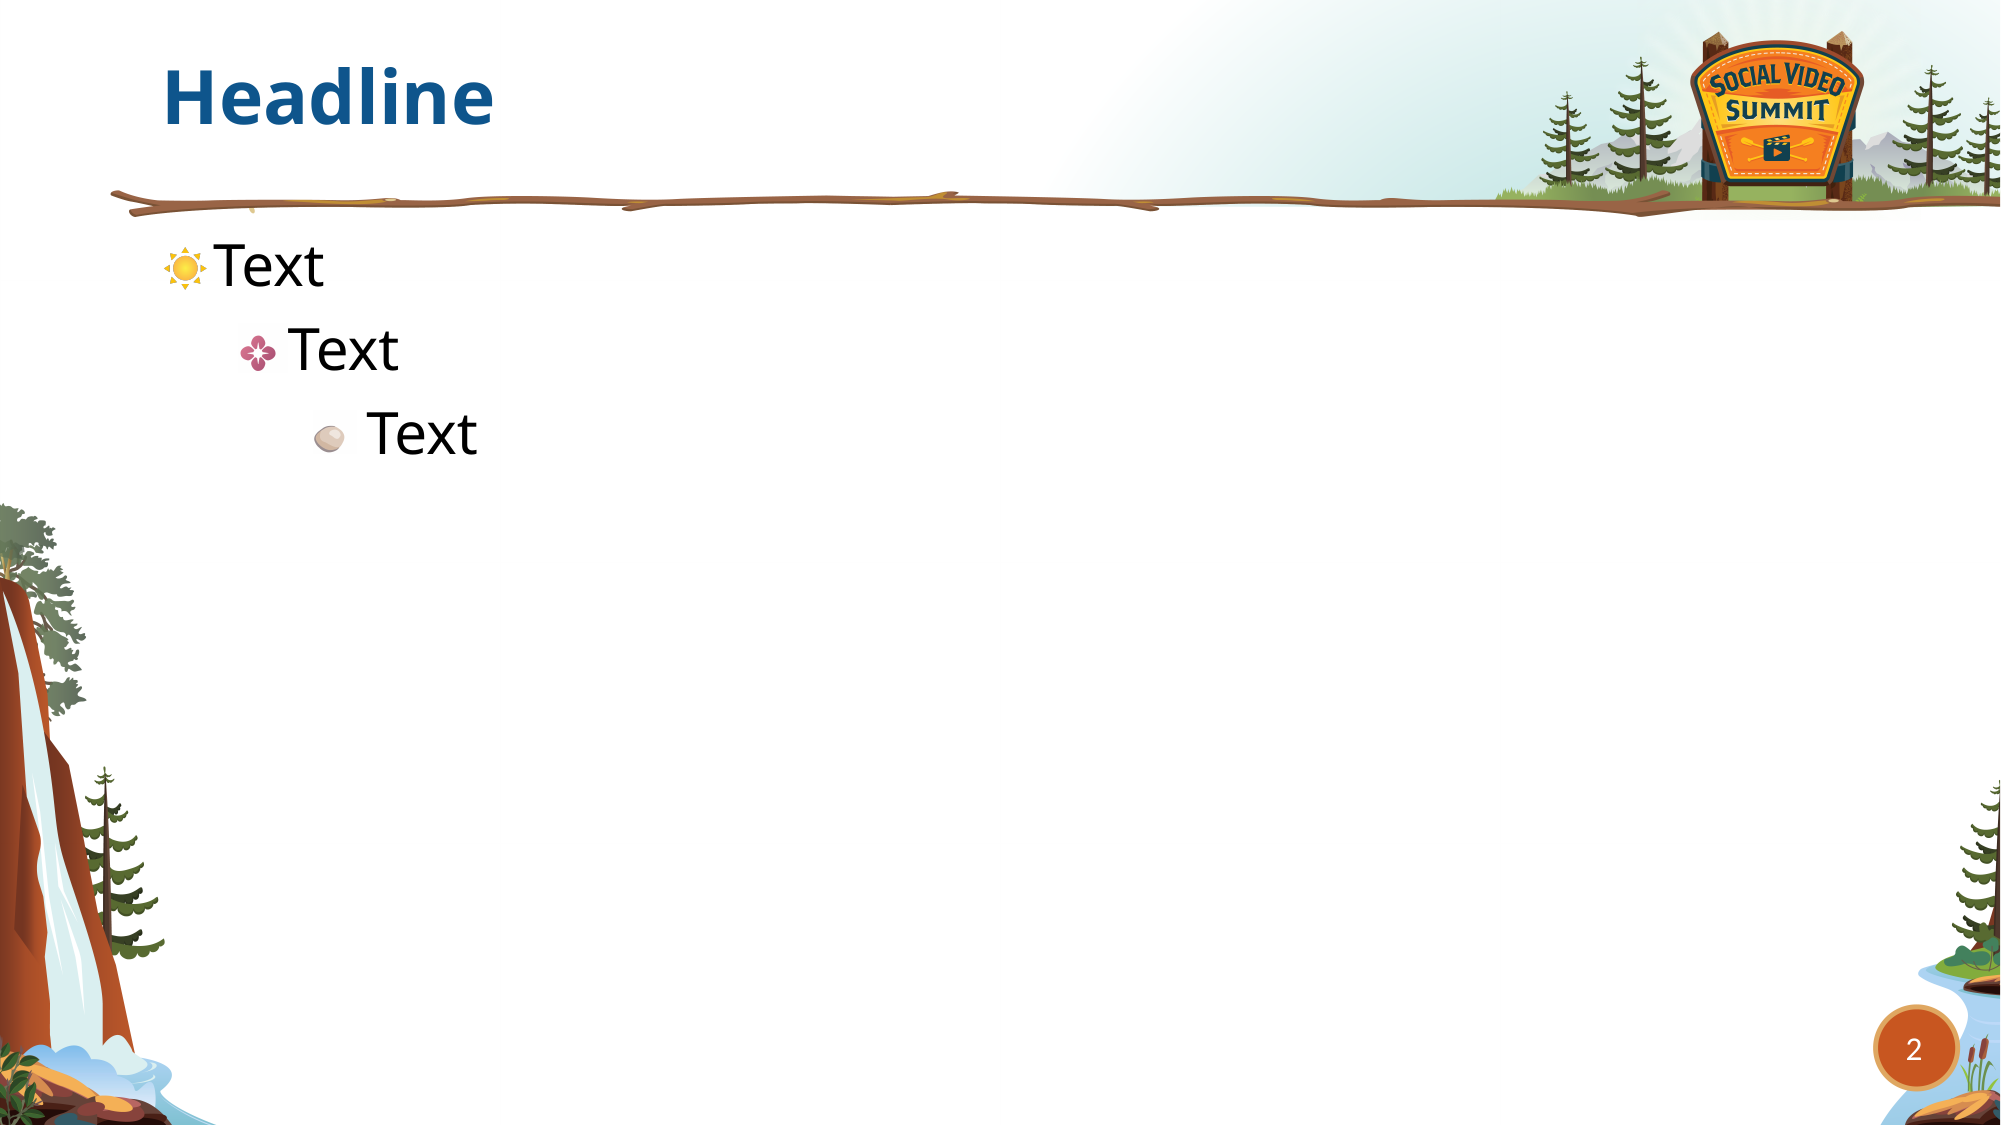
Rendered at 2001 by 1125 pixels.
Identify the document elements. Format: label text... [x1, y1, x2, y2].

title Headline [153, 12, 1513, 188]
picture [0, 0, 2001, 1125]
slide_number 2 [1896, 1019, 1932, 1075]
list Text Text Text [155, 228, 1845, 1014]
